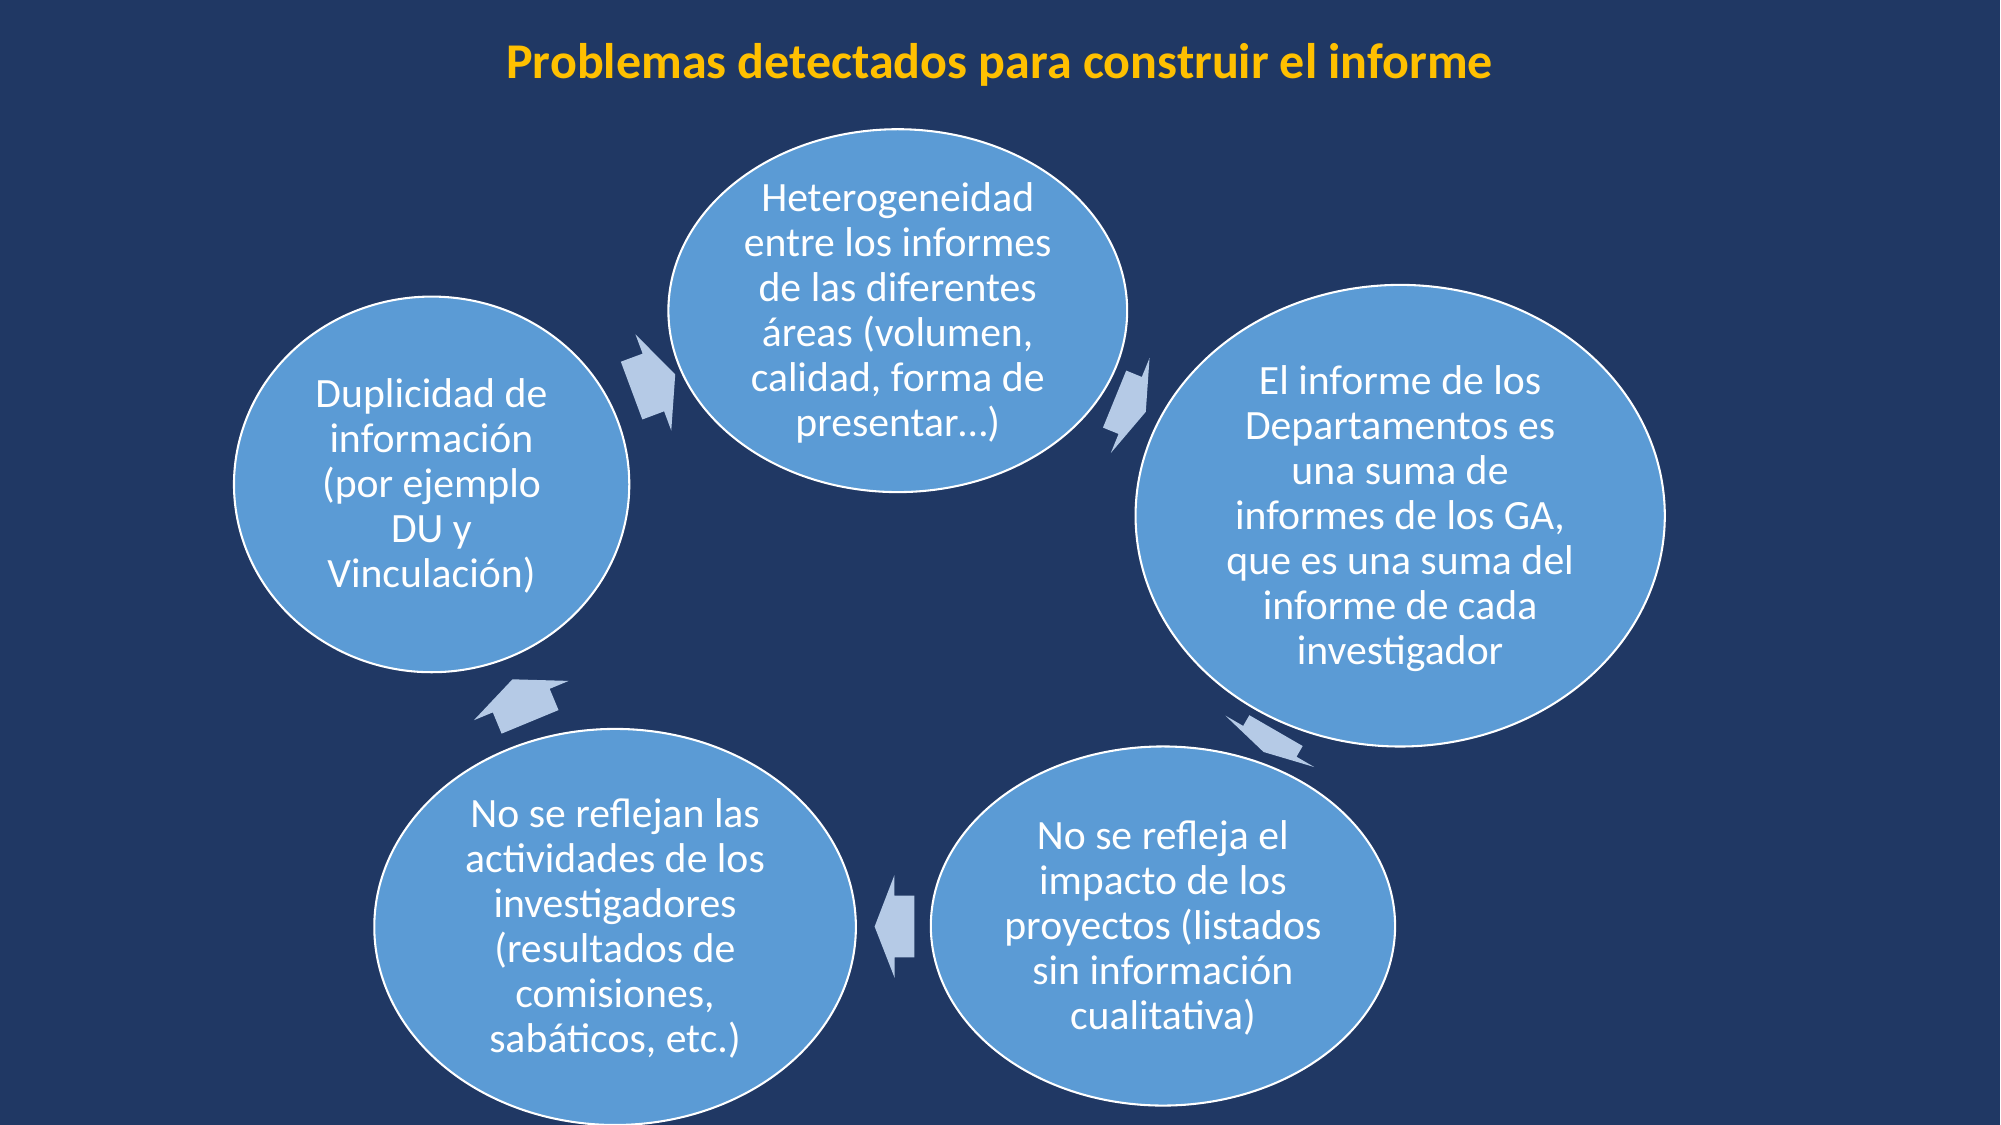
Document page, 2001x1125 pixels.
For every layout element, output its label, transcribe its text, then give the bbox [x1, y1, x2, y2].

text_box Problemas detectados para construir el informe [0, 21, 2000, 96]
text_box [212, 118, 1673, 1125]
